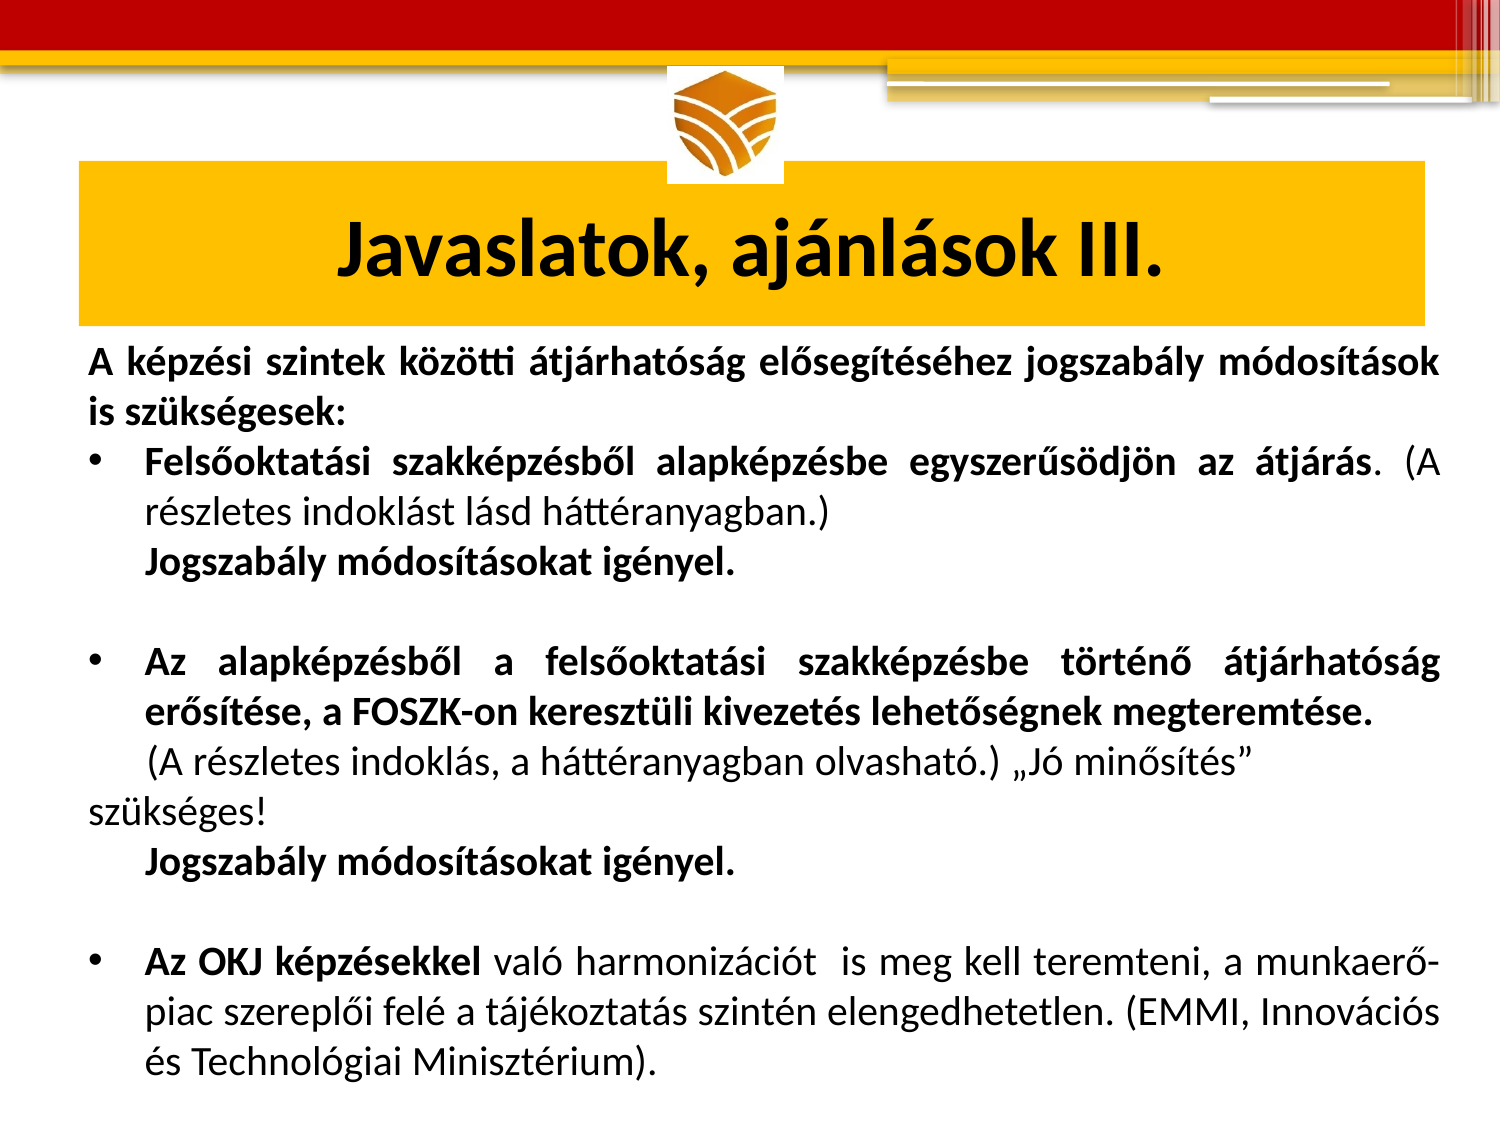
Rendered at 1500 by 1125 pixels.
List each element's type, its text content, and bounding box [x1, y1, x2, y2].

picture [667, 66, 784, 184]
text_box A képzési szintek közötti átjárhatóság elősegítéséhez jogszabály módosítások is szükségesek: Felsőoktatási szakképzésből alapképzésbe egyszerűsödjön az átjárás. (A részletes indoklást lásd háttéranyagban.) Jogszabály módosításokat igényel. Az alapképzésből a felsőoktatási szakképzésbe történő átjárhatóság erősítése, a FOSZK-on keresztüli kivezetés lehetőségnek megteremtése. (A részletes indoklás, a háttéranyagban olvasható.) „Jó minősítés” szükséges! Jogszabály módosításokat igényel. Az OKJ képzésekkel való harmonizációt is meg kell teremteni, a munkaerő-piac szereplői felé a tájékoztatás szintén elengedhetetlen. (EMMI, Innovációs és Technológiai Minisztérium). [73, 326, 1456, 1092]
title Javaslatok, ajánlások III. [78, 160, 1425, 326]
